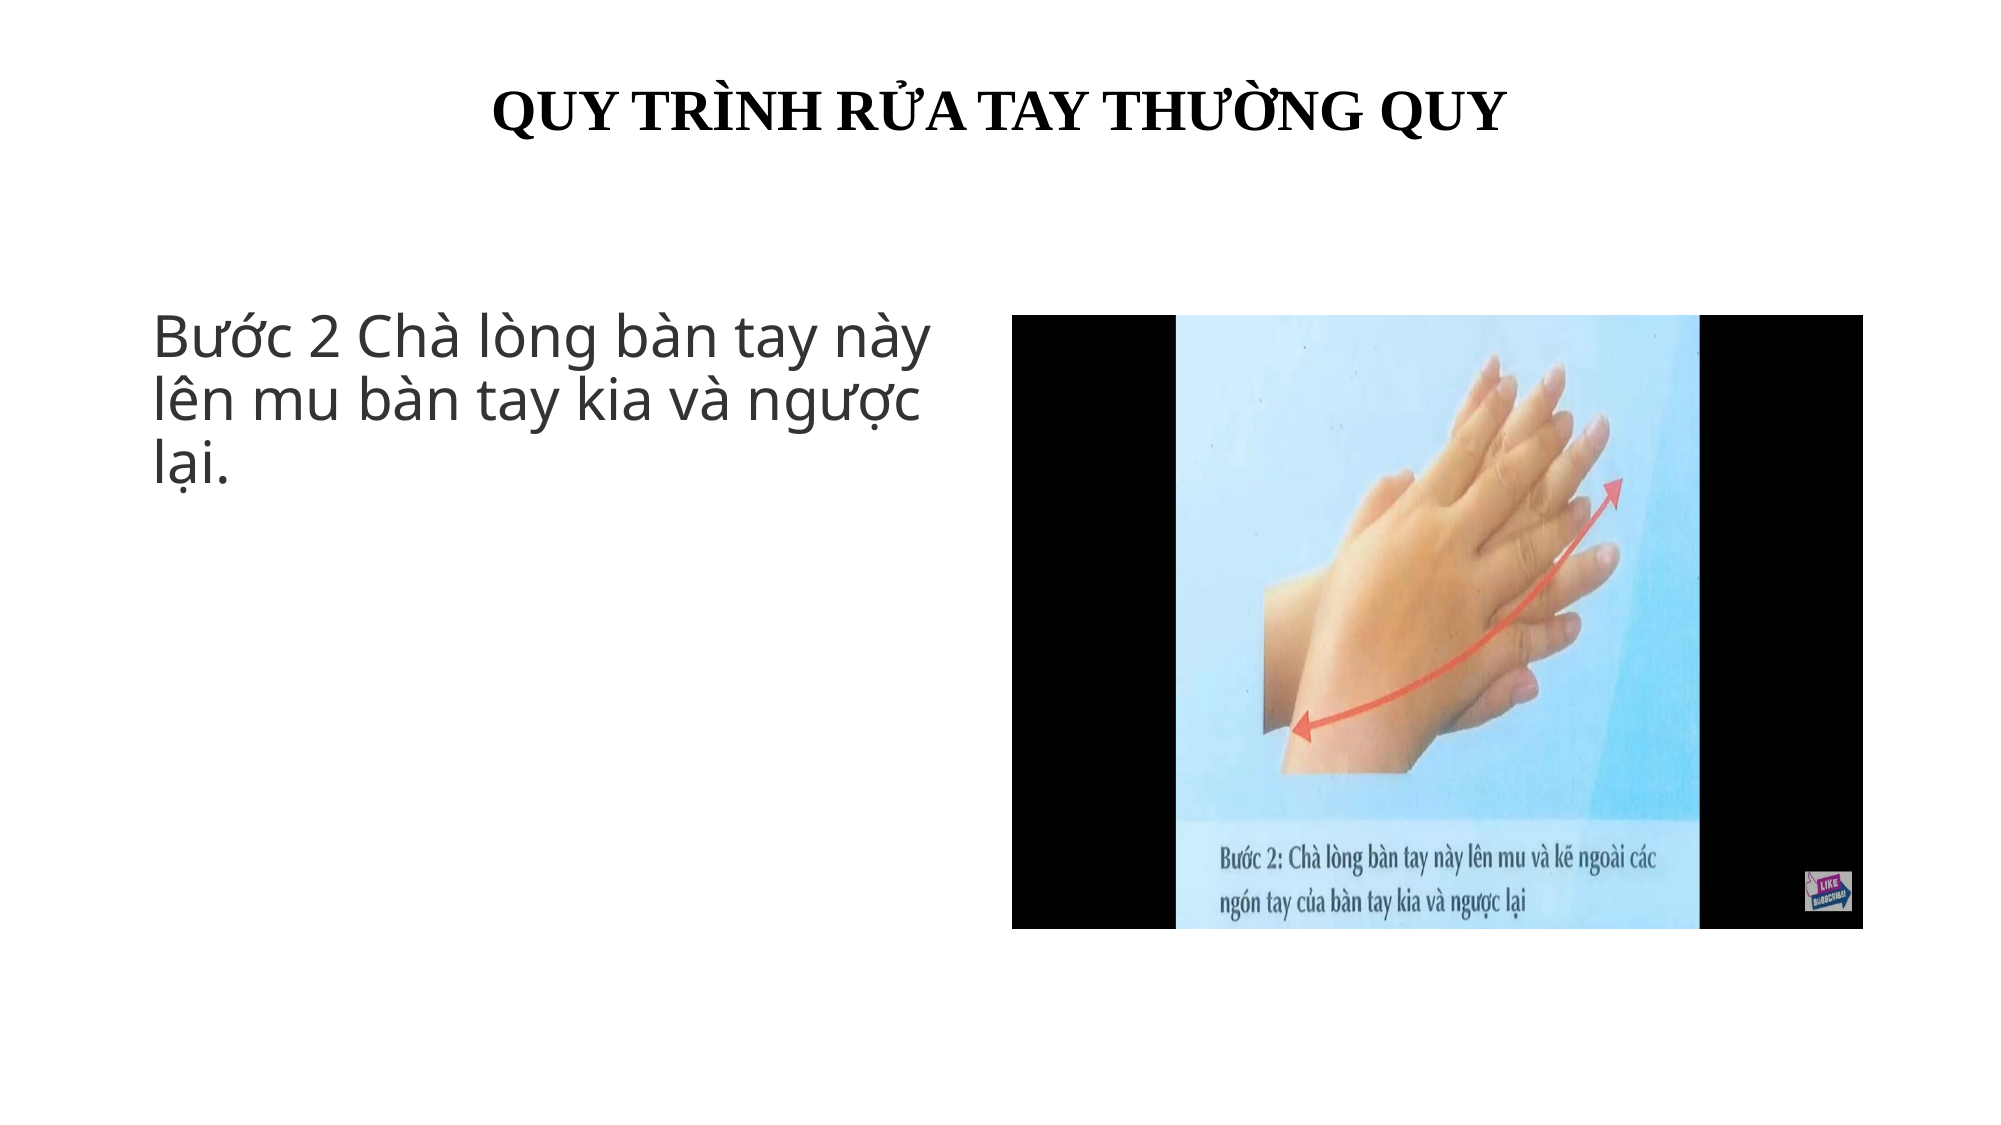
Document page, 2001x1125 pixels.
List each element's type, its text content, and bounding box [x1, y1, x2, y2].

list Bước 2 Chà lòng bàn tay này lên mu bàn tay kia và ngược lại. [137, 299, 988, 1014]
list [1012, 315, 1863, 930]
title QUY TRÌNH RỬA TAY THƯỜNG QUY [137, 59, 1863, 164]
